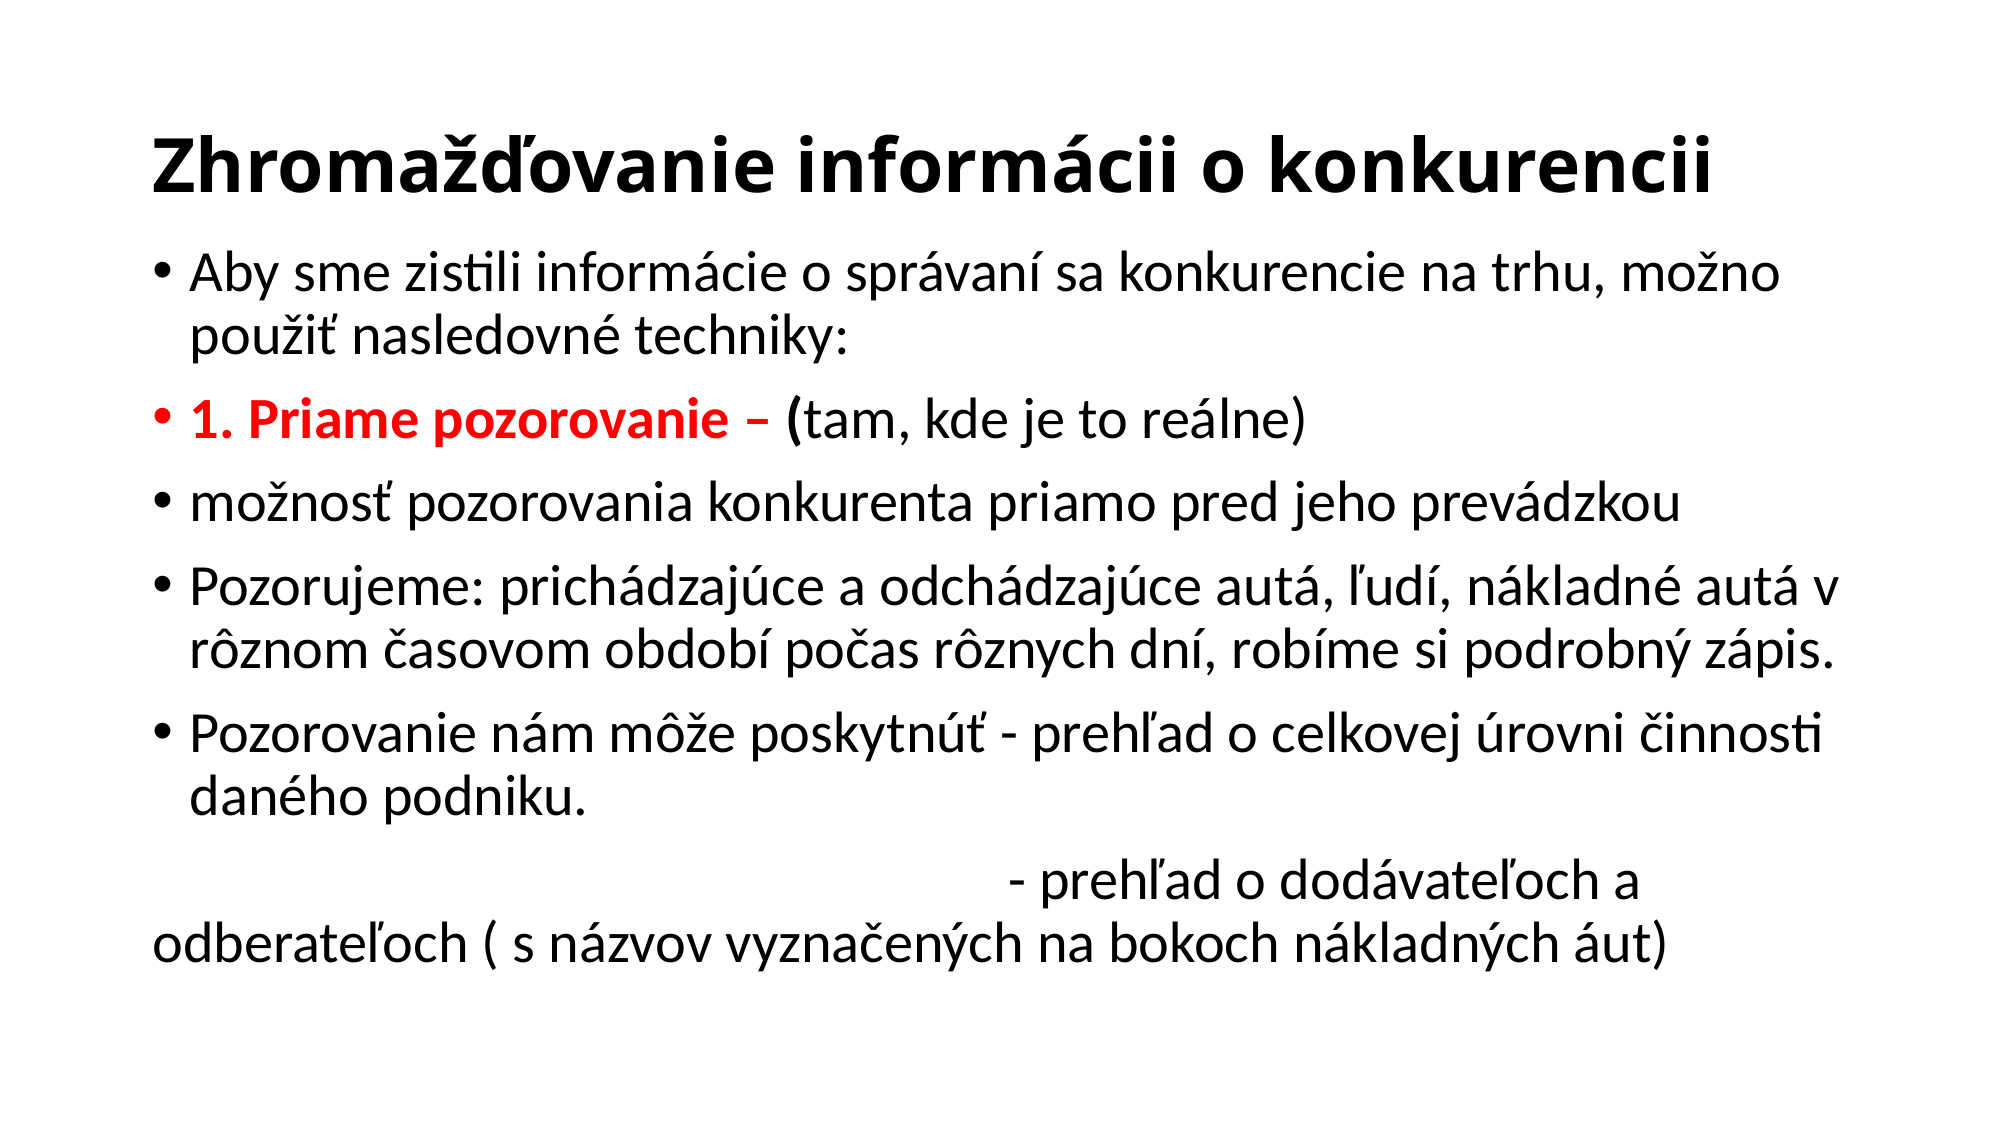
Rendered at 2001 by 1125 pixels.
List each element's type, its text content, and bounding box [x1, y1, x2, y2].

title Zhromažďovanie informácii o konkurencii [137, 59, 1863, 233]
list Aby sme zistili informácie o správaní sa konkurencie na trhu, možno použiť nasledovné techniky: 1. Priame pozorovanie – (tam, kde je to reálne) možnosť pozorovania konkurenta priamo pred jeho prevádzkou Pozorujeme: prichádzajúce a odchádzajúce autá, ľudí, nákladné autá v rôznom časovom období počas rôznych dní, robíme si podrobný zápis. Pozorovanie nám môže poskytnúť - prehľad o celkovej úrovni činnosti daného podniku. - prehľad o dodávateľoch a odberateľoch ( s názvov vyznačených na bokoch nákladných áut) [137, 233, 1863, 1014]
